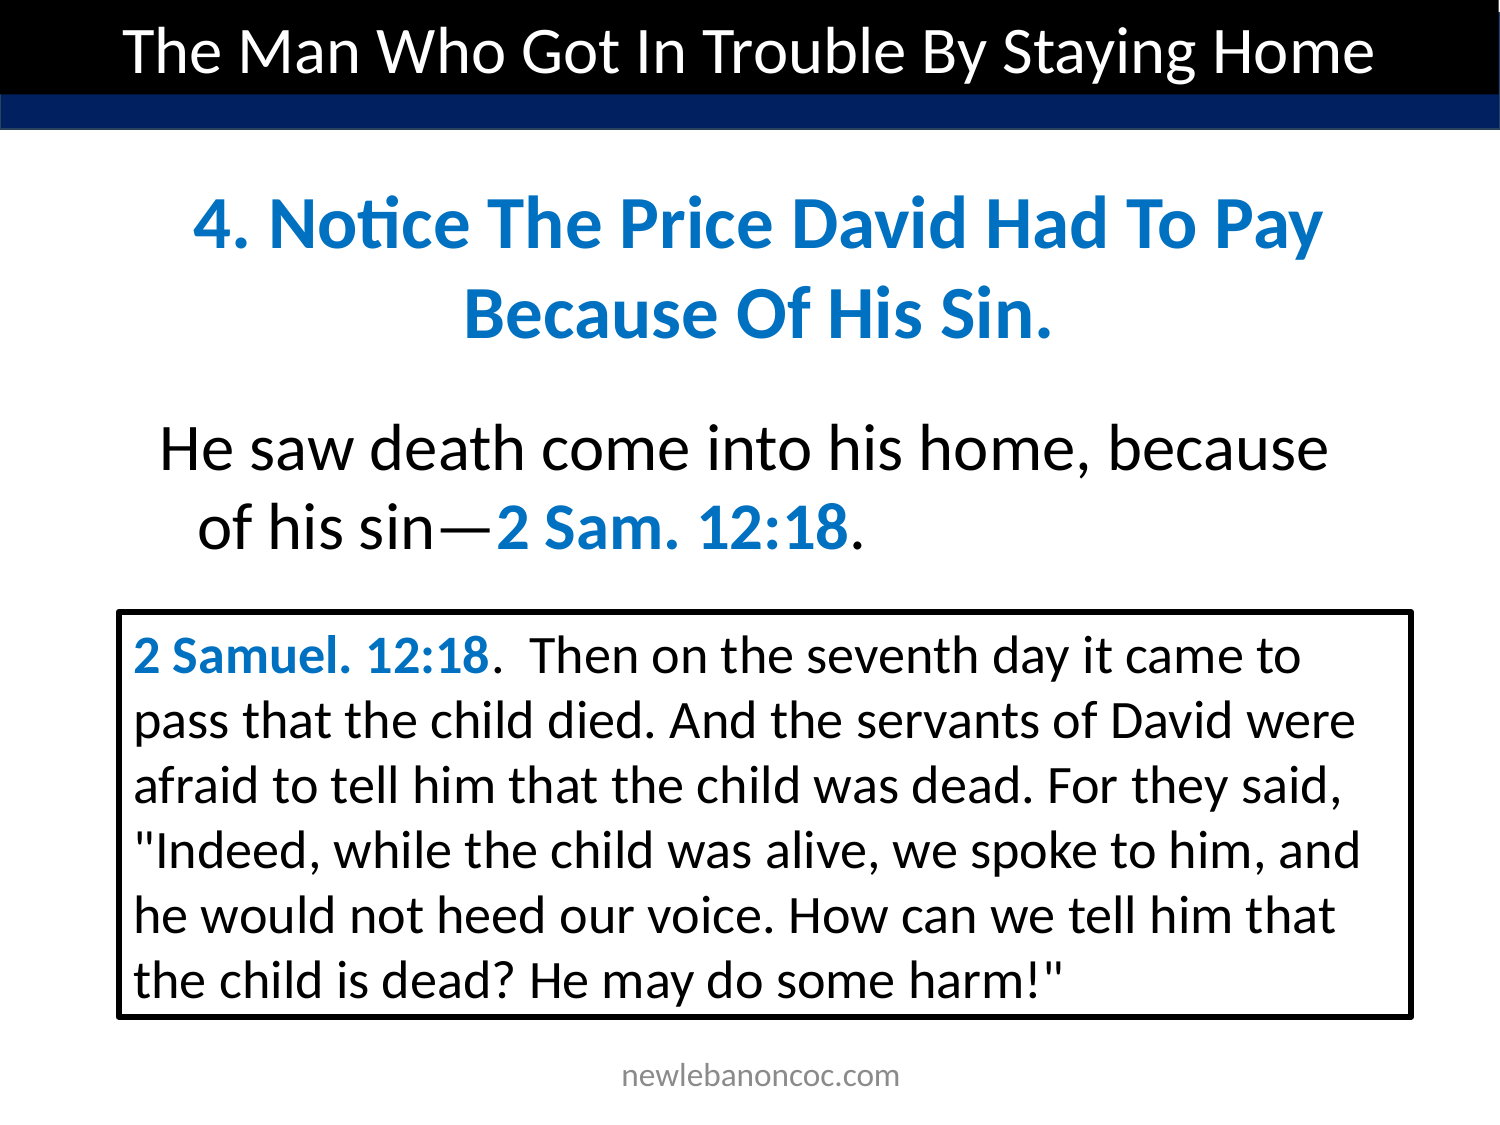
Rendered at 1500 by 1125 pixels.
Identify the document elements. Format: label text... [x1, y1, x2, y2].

text_box The Man Who Got In Trouble By Staying Home [0, 0, 1499, 95]
text_box 2 Samuel. 12:18. Then on the seventh day it came to pass that the child died. And the servants of David were afraid to tell him that the child was dead. For they said, "Indeed, while the child was alive, we spoke to him, and he would not heed our voice. How can we tell him that the child is dead? He may do some harm!" [118, 612, 1412, 1017]
footer newlebanoncoc.com [496, 1042, 1004, 1103]
text_box [0, 12, 1500, 130]
text_box 4. Notice The Price David Had To Pay Because Of His Sin. He saw death come into his home, because of his sin—2 Sam. 12:18. [107, 166, 1412, 571]
